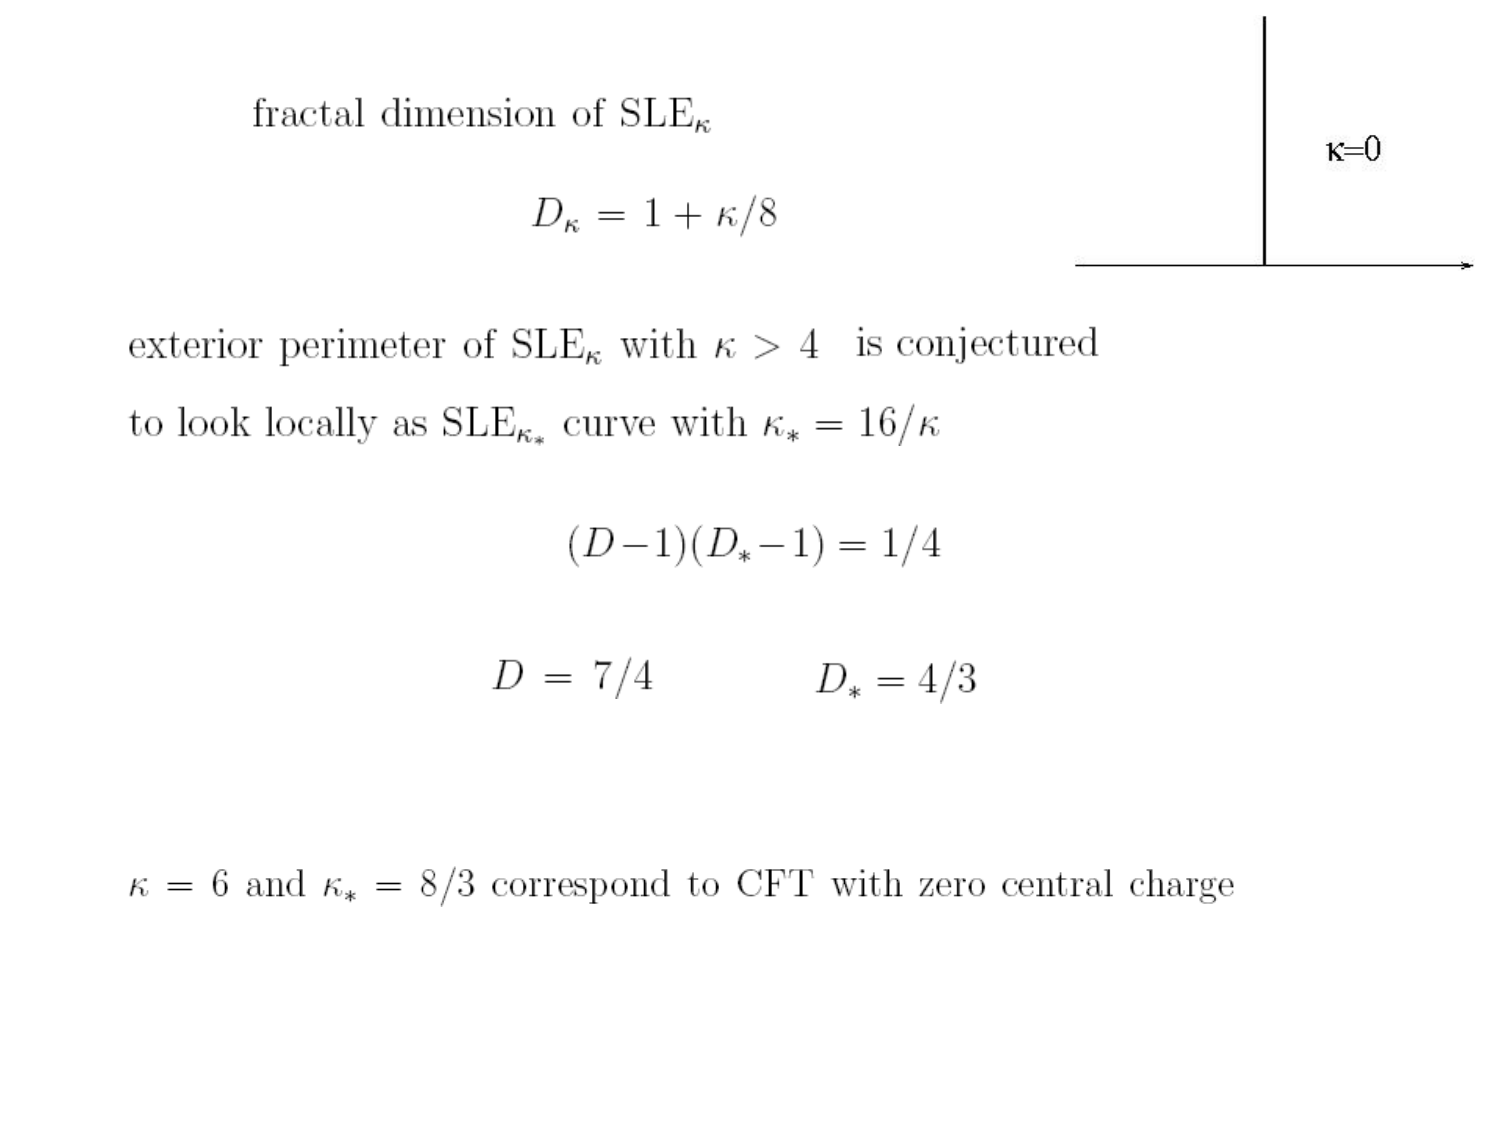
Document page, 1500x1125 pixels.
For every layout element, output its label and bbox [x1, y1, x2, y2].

picture [1074, 15, 1476, 271]
picture [249, 87, 719, 141]
picture [487, 649, 655, 699]
picture [562, 512, 943, 571]
picture [524, 187, 787, 240]
picture [812, 649, 987, 704]
picture [124, 399, 949, 446]
picture [124, 324, 824, 368]
picture [124, 864, 1238, 907]
picture [849, 324, 1102, 369]
